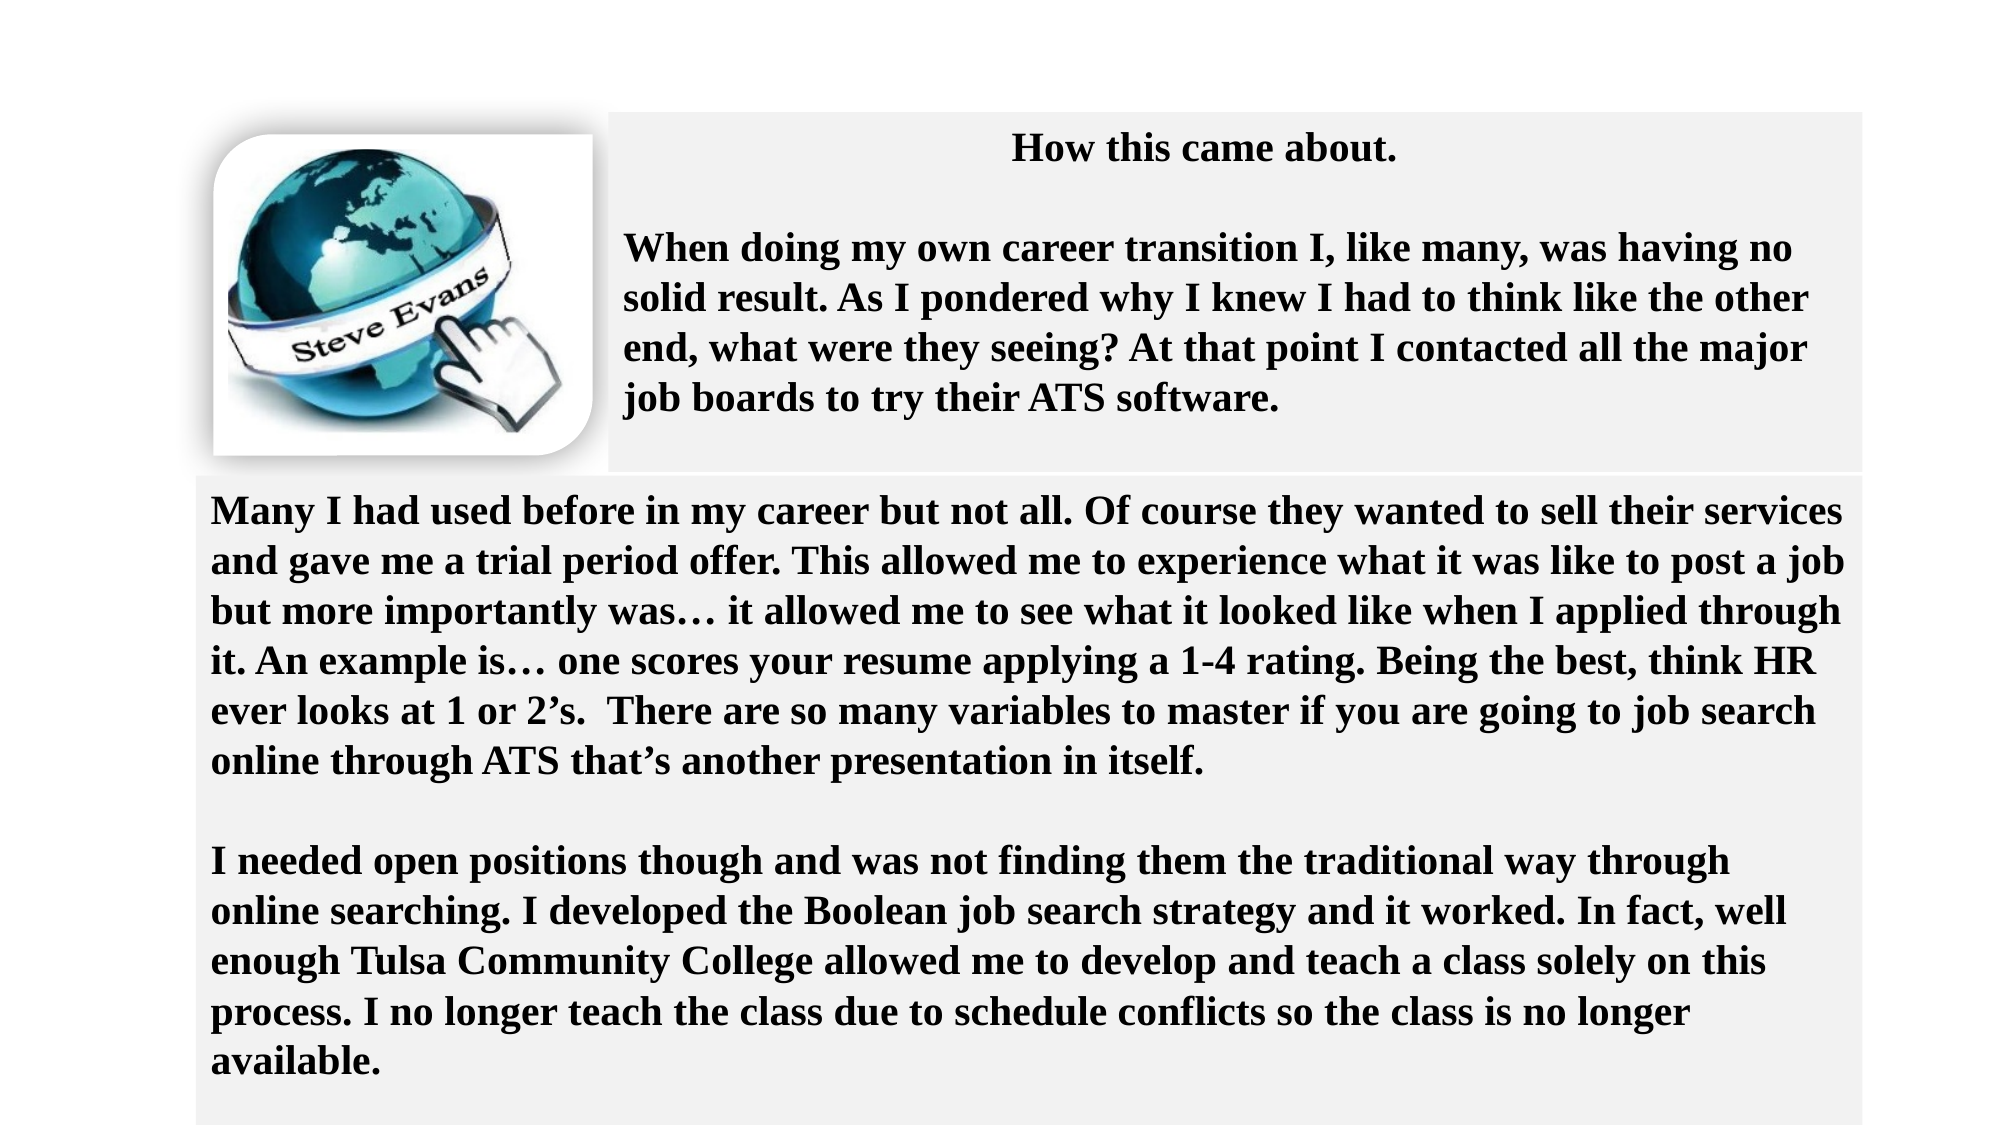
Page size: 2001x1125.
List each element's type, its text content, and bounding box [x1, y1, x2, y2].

picture [220, 141, 586, 449]
text_box How this came about. When doing my own career transition I, like many, was having no solid result. As I pondered why I knew I had to think like the other end, what were they seeing? At that point I contacted all the major job boards to try their ATS software. [608, 112, 1863, 472]
text_box Many I had used before in my career but not all. Of course they wanted to sell their services and gave me a trial period offer. This allowed me to experience what it was like to post a job but more importantly was… it allowed me to see what it looked like when I applied through it. An example is… one scores your resume applying a 1-4 rating. Being the best, think HR ever looks at 1 or 2’s. There are so many variables to master if you are going to job search online through ATS that’s another presentation in itself. I needed open positions though and was not finding them the traditional way through online searching. I developed the Boolean job search strategy and it worked. In fact, well enough Tulsa Community College allowed me to develop and teach a class solely on this process. I no longer teach the class due to schedule conflicts so the class is no longer available. [195, 475, 1863, 1125]
